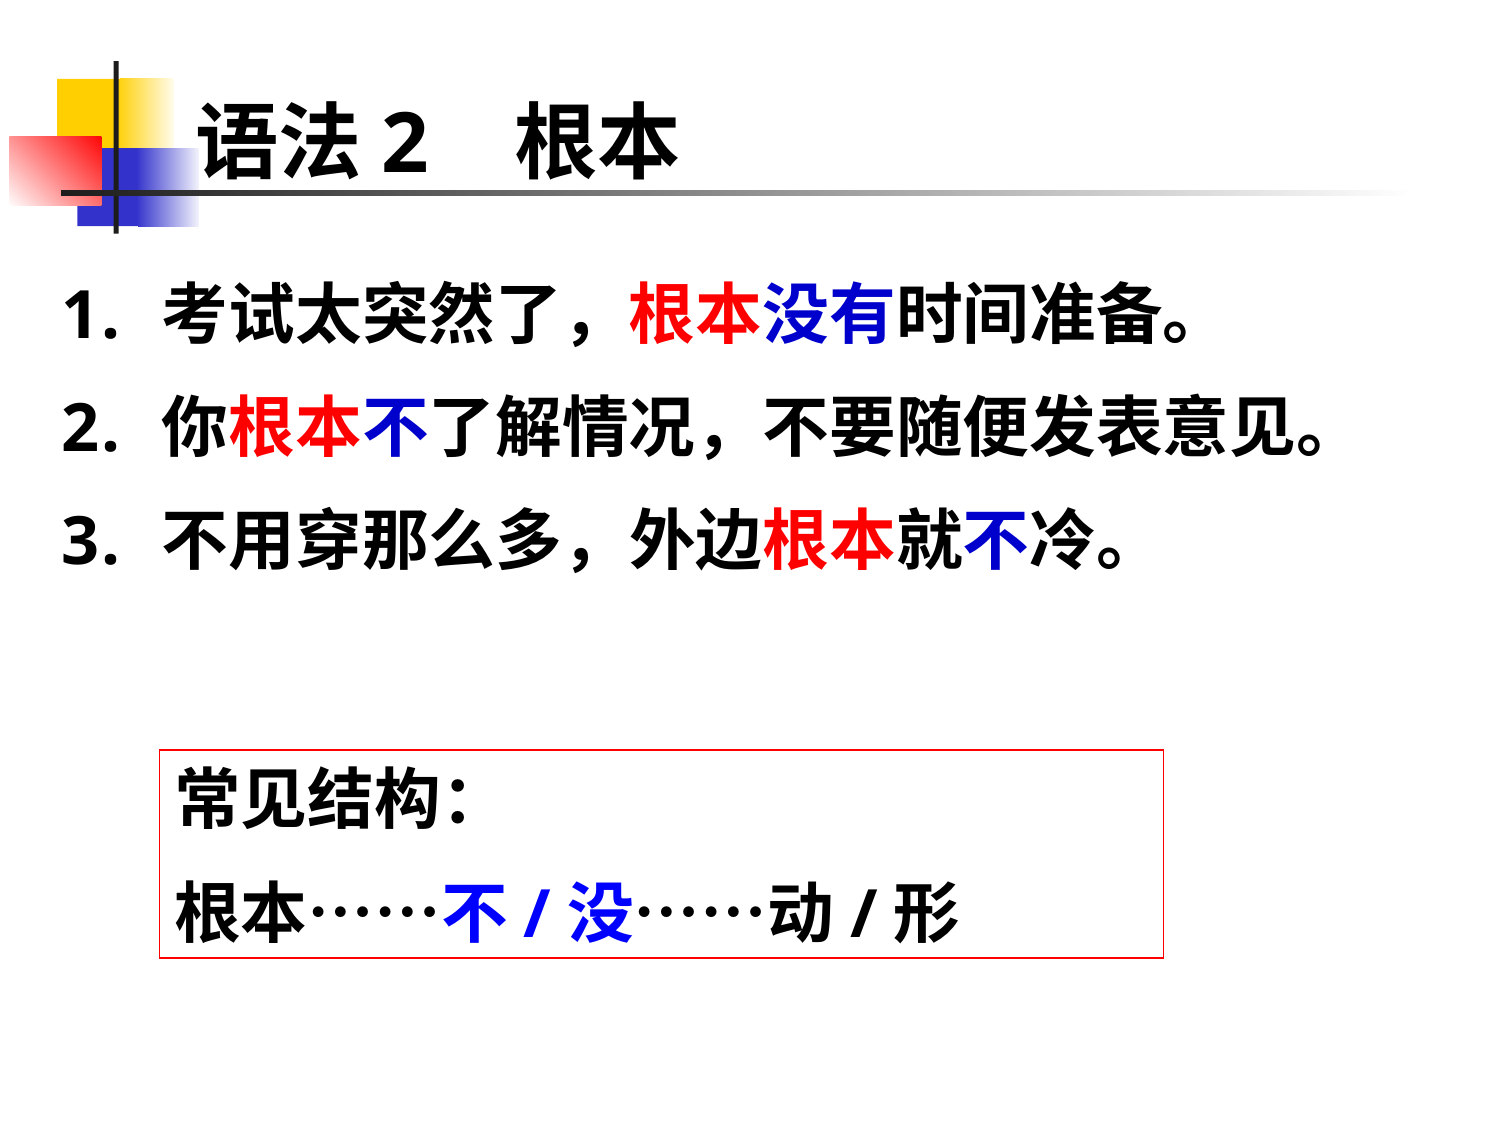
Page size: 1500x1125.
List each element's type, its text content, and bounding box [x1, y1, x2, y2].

text_box 考试太突然了，根本没有时间准备。 你根本不了解情况，不要随便发表意见。 不用穿那么多，外边根本就不冷。 [47, 264, 1471, 586]
text_box 常见结构： 根本……不/没……动/形 [159, 749, 1164, 958]
title 语法2 根本 [180, 5, 1100, 197]
